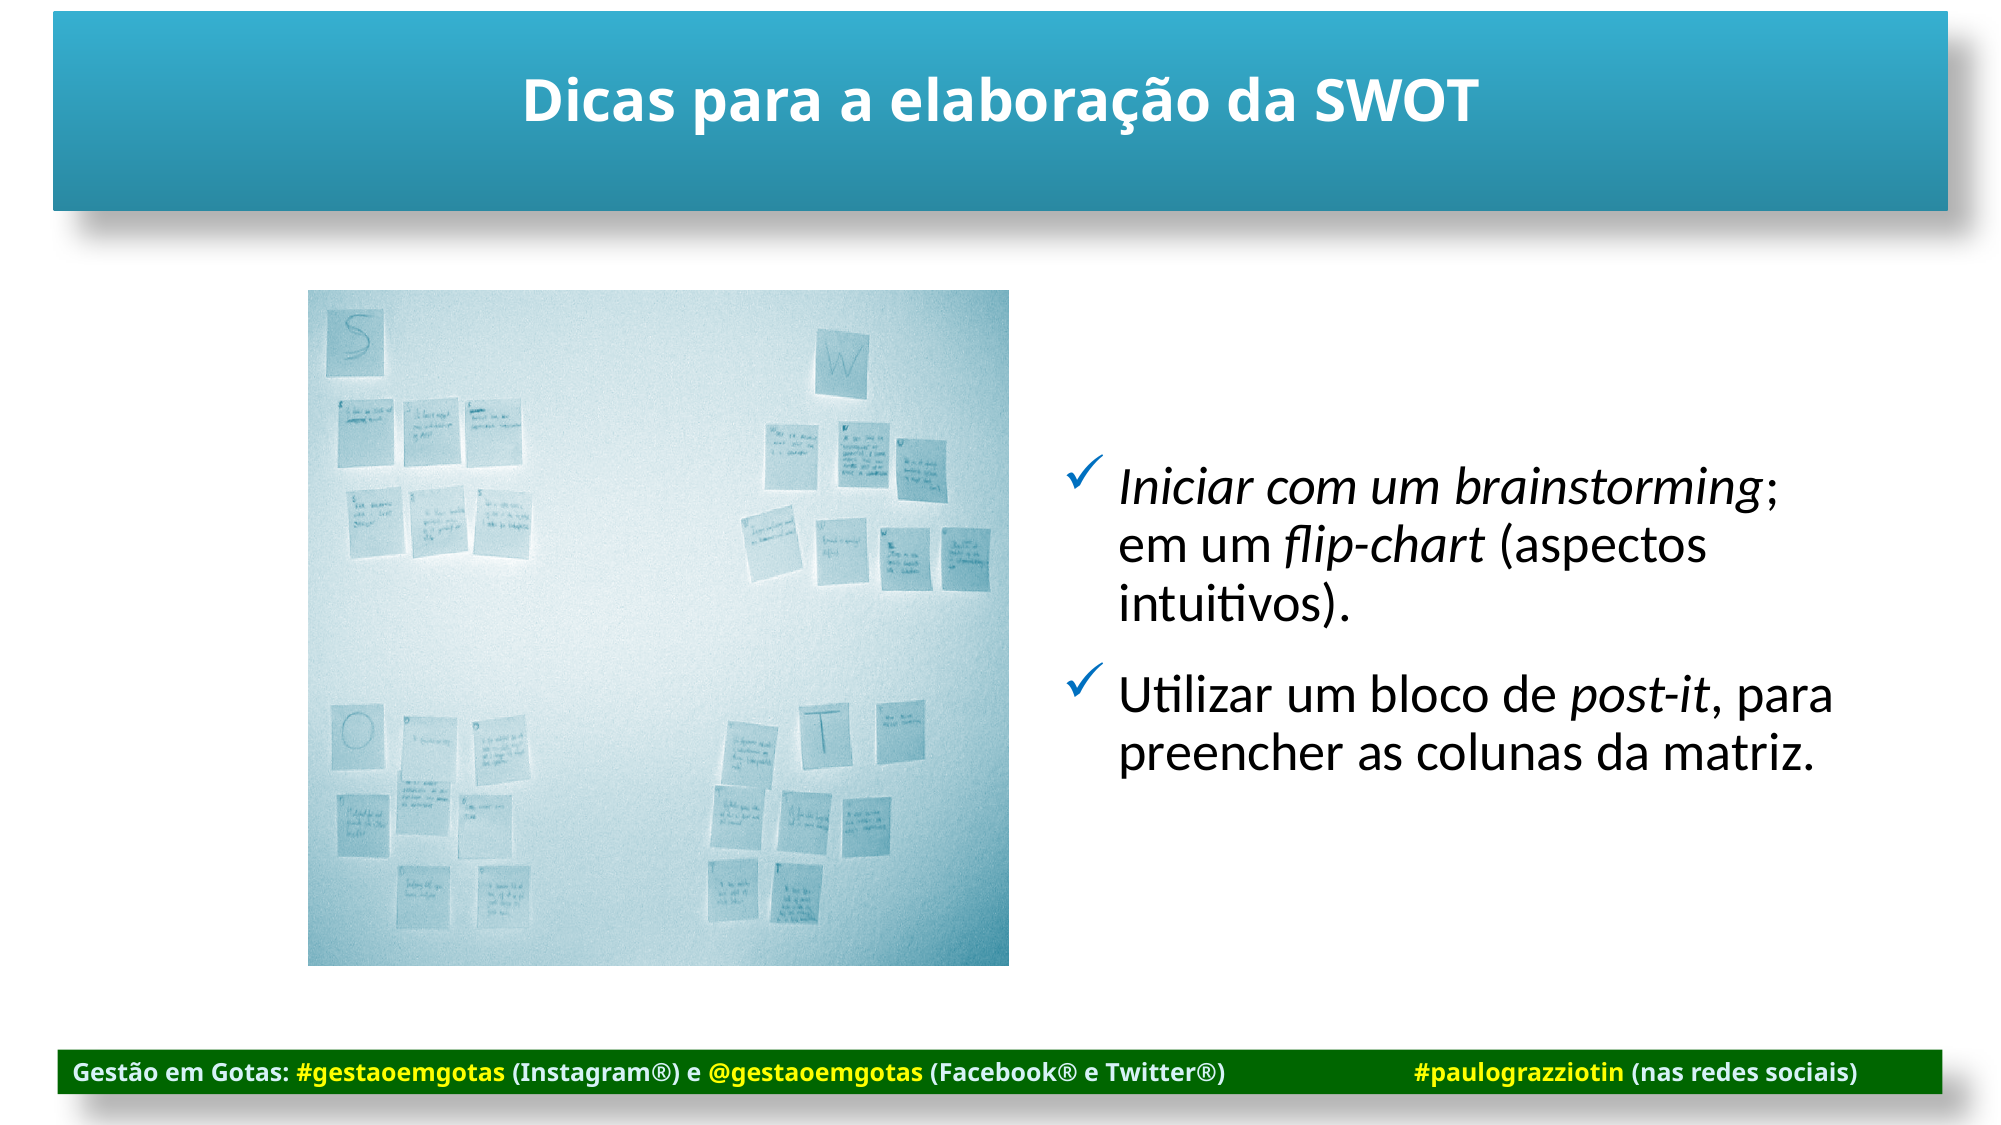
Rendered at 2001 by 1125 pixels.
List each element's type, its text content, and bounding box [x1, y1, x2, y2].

text_box Gestão em Gotas: #gestaoemgotas (Instagram®) e @gestaoemgotas (Facebook® e Twitter®) #paulograzziotin (nas redes sociais) [57, 1049, 1943, 1095]
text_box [308, 290, 1009, 967]
text_box [584, 233, 2000, 295]
text_box Dicas para a elaboração da SWOT [53, 11, 1948, 211]
list Iniciar com um brainstorming; em um flip-chart (aspectos intuitivos). Utilizar um bloco de post-it, para preencher as colunas da matriz. [1047, 450, 1870, 795]
